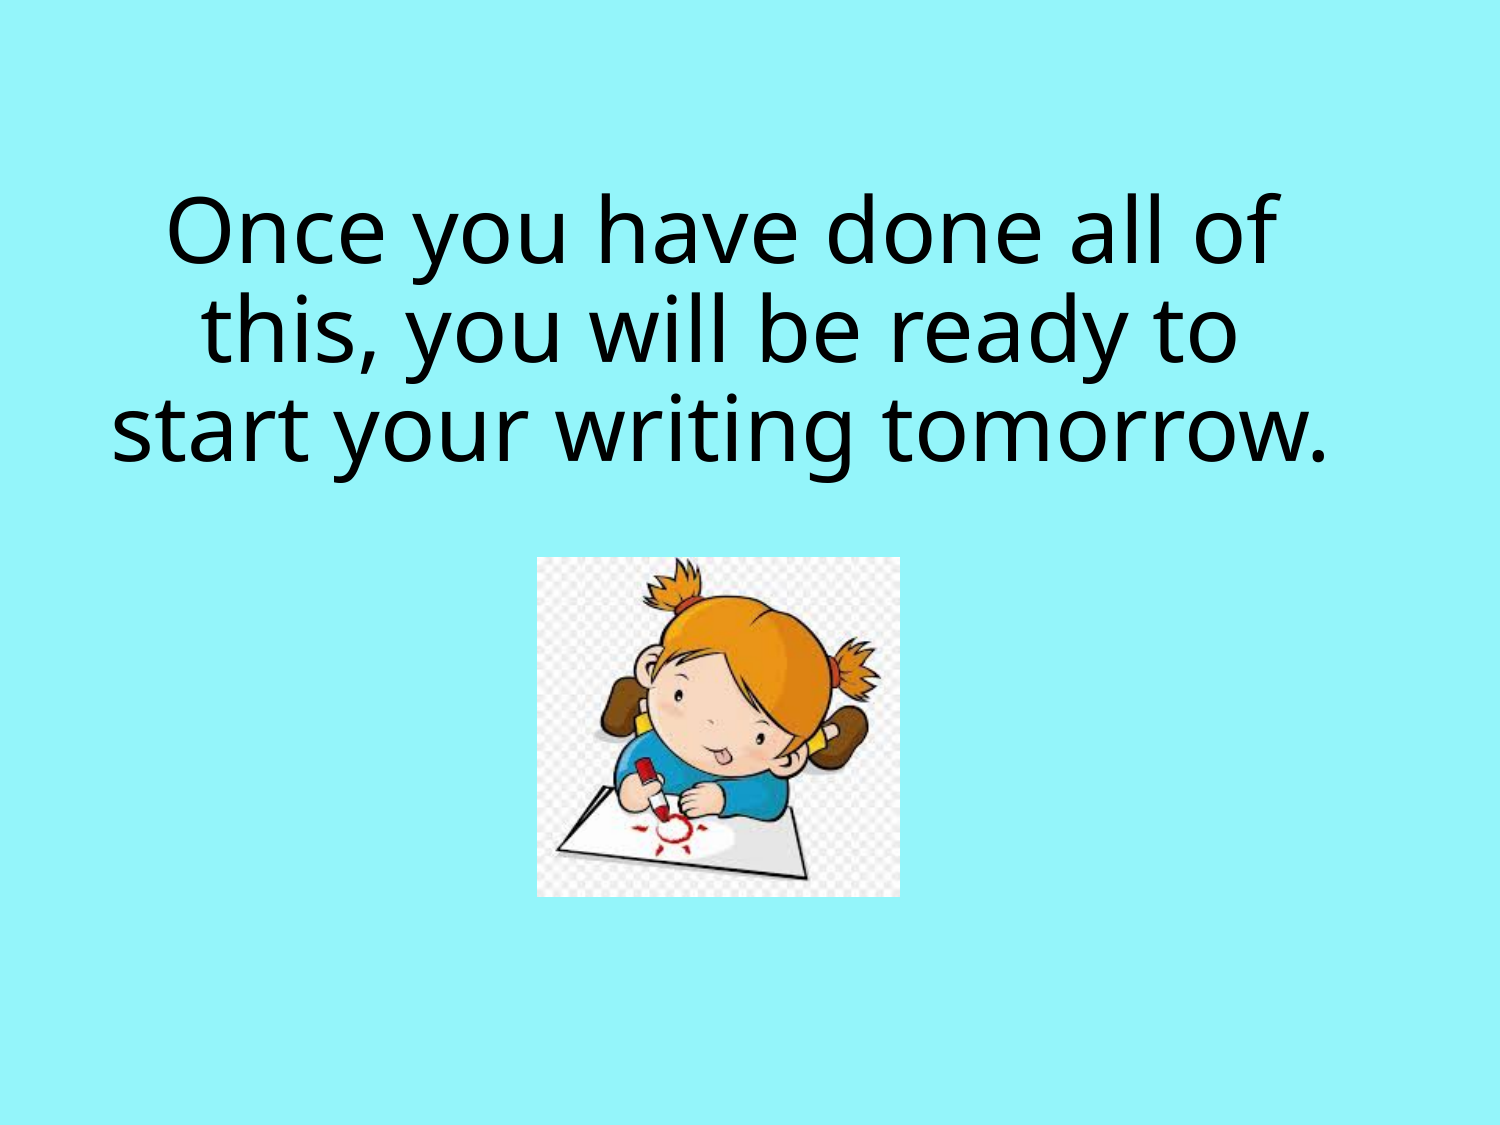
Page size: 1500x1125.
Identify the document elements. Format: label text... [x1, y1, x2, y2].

picture [537, 557, 900, 897]
title Once you have done all of this, you will be ready to start your writing tomorrow. [75, 224, 1369, 442]
